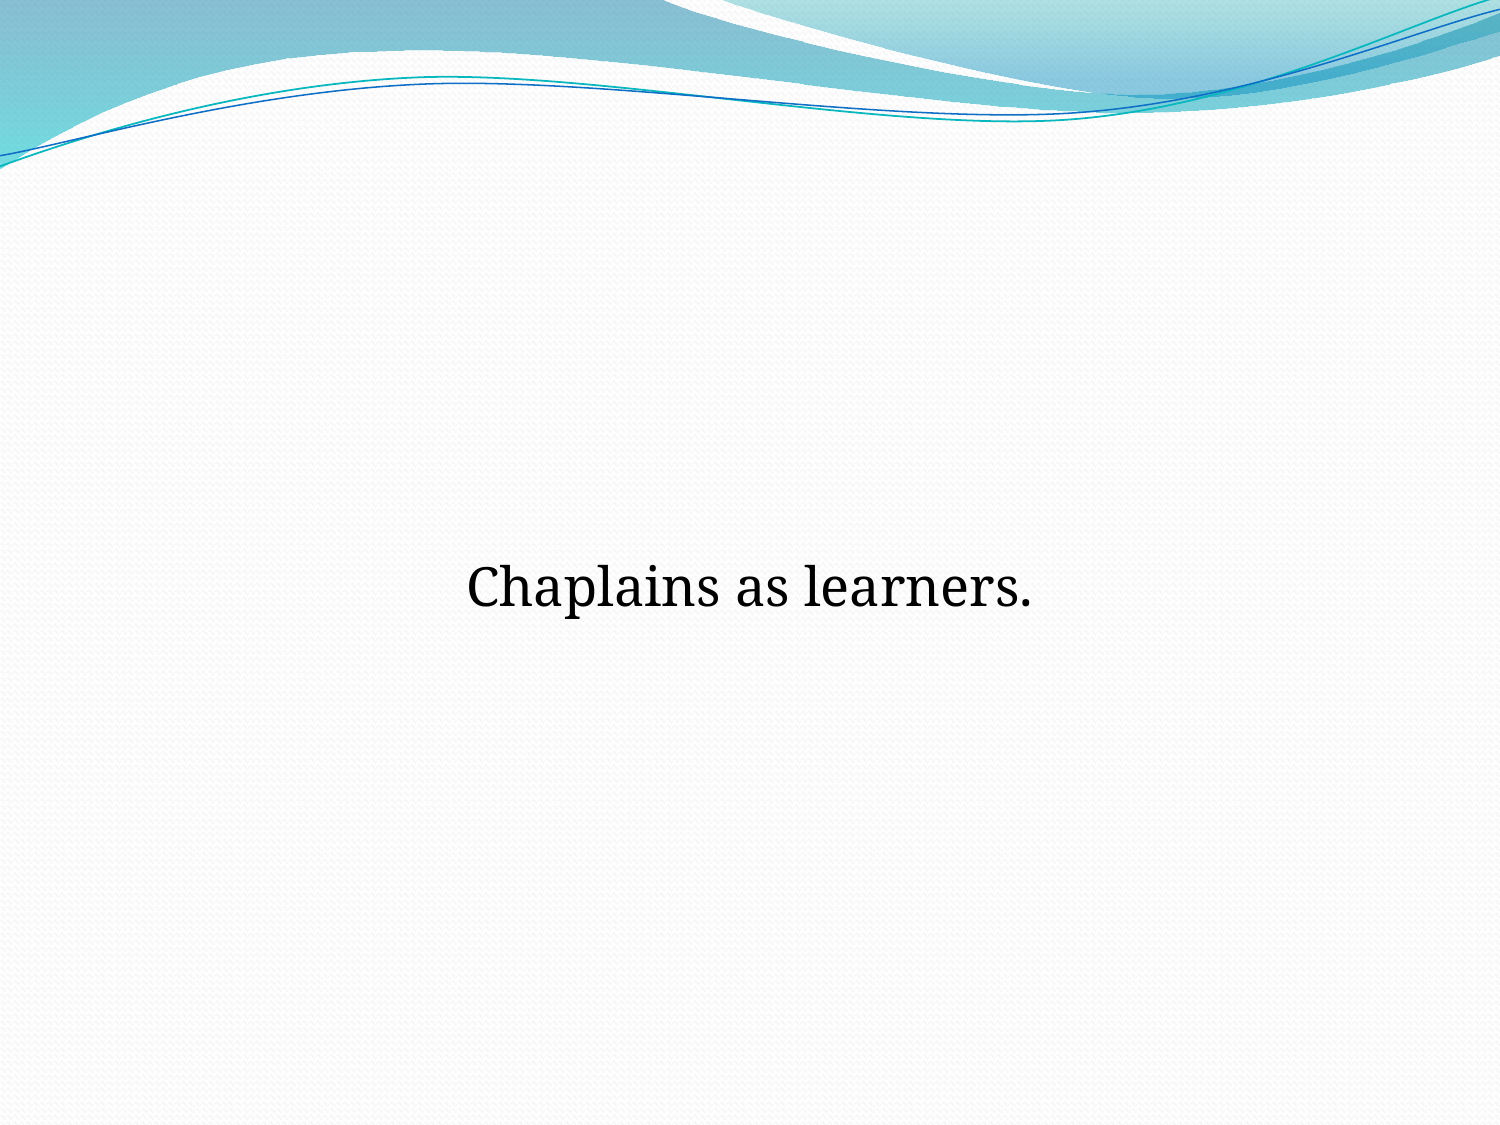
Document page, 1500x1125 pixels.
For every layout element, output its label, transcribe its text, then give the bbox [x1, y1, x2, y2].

list Chaplains as learners. [75, 317, 1425, 1038]
